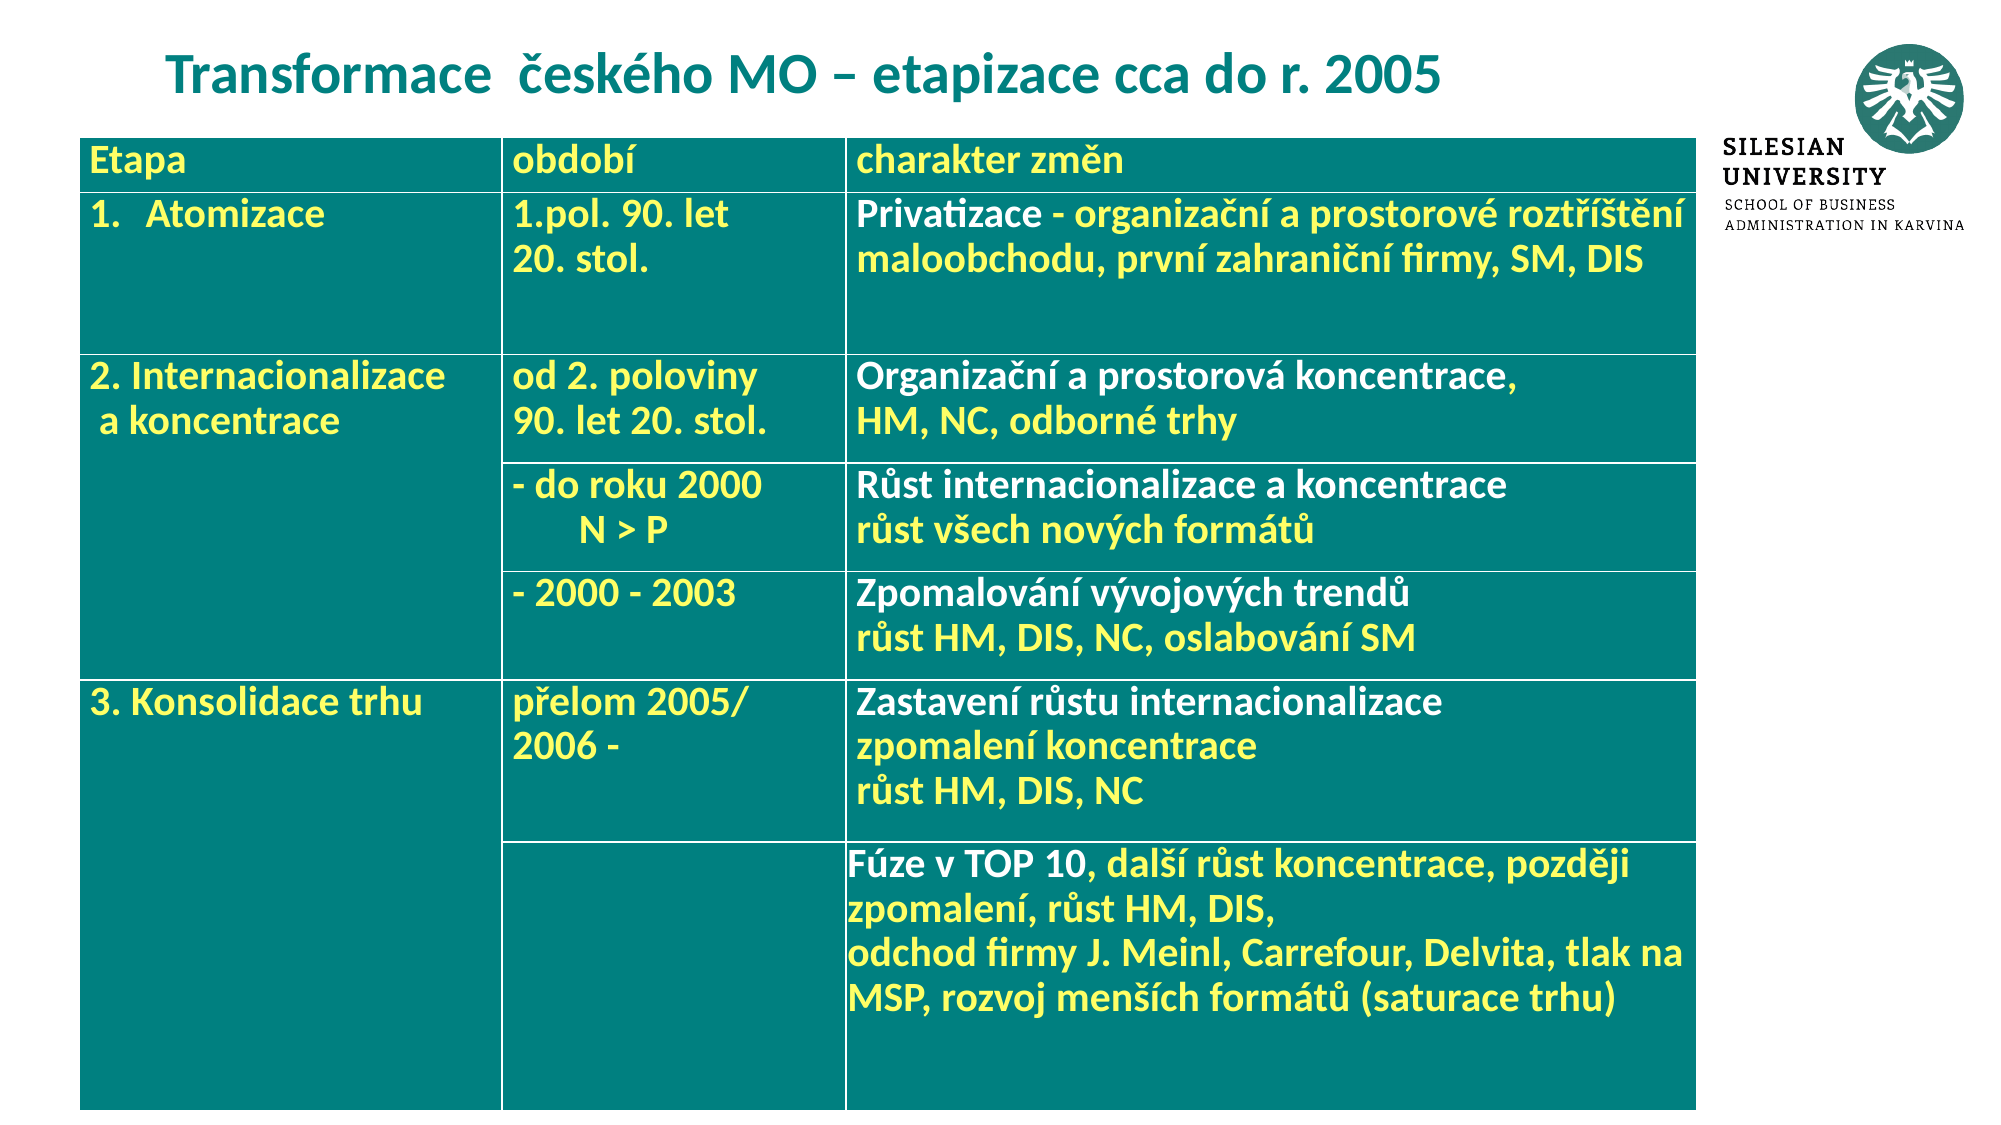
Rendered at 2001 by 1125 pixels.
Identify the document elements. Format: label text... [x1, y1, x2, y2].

table_cell - 2000 - 2003 [503, 572, 845, 679]
table_cell [503, 843, 845, 1110]
table_cell Organizační a prostorová koncentrace, HM, NC, odborné trhy [847, 355, 1696, 462]
table_cell Fúze v TOP 10, další růst koncentrace, později zpomalení, růst HM, DIS, odchod firmy J. Meinl, Carrefour, Delvita, tlak na MSP, rozvoj menších formátů (saturace trhu) [847, 843, 1696, 1110]
table_cell Atomizace [80, 193, 501, 354]
picture [1723, 44, 1964, 230]
table_cell Privatizace - organizační a prostorové roztříštění maloobchodu, první zahraniční firmy, SM, DIS [847, 193, 1696, 354]
table_cell Růst internacionalizace a koncentrace růst všech nových formátů [847, 464, 1696, 571]
table_cell Zpomalování vývojových trendů růst HM, DIS, NC, oslabování SM [847, 572, 1696, 679]
table_cell - do roku 2000 N > P [503, 464, 845, 571]
table_header charakter změn [847, 138, 1696, 192]
table_header období [503, 138, 845, 192]
text_box Transformace českého MO – etapizace cca do r. 2005 [150, 27, 1458, 113]
table_cell od 2. poloviny 90. let 20. stol. [503, 355, 845, 462]
table_cell 3. Konsolidace trhu [80, 681, 501, 1110]
table_cell 1.pol. 90. let 20. stol. [503, 193, 845, 354]
table_header Etapa [80, 138, 501, 192]
table_cell přelom 2005/ 2006 - [503, 681, 845, 841]
table_cell Zastavení růstu internacionalizace zpomalení koncentrace růst HM, DIS, NC [847, 681, 1696, 841]
table_cell 2. Internacionalizace a koncentrace [80, 355, 501, 679]
